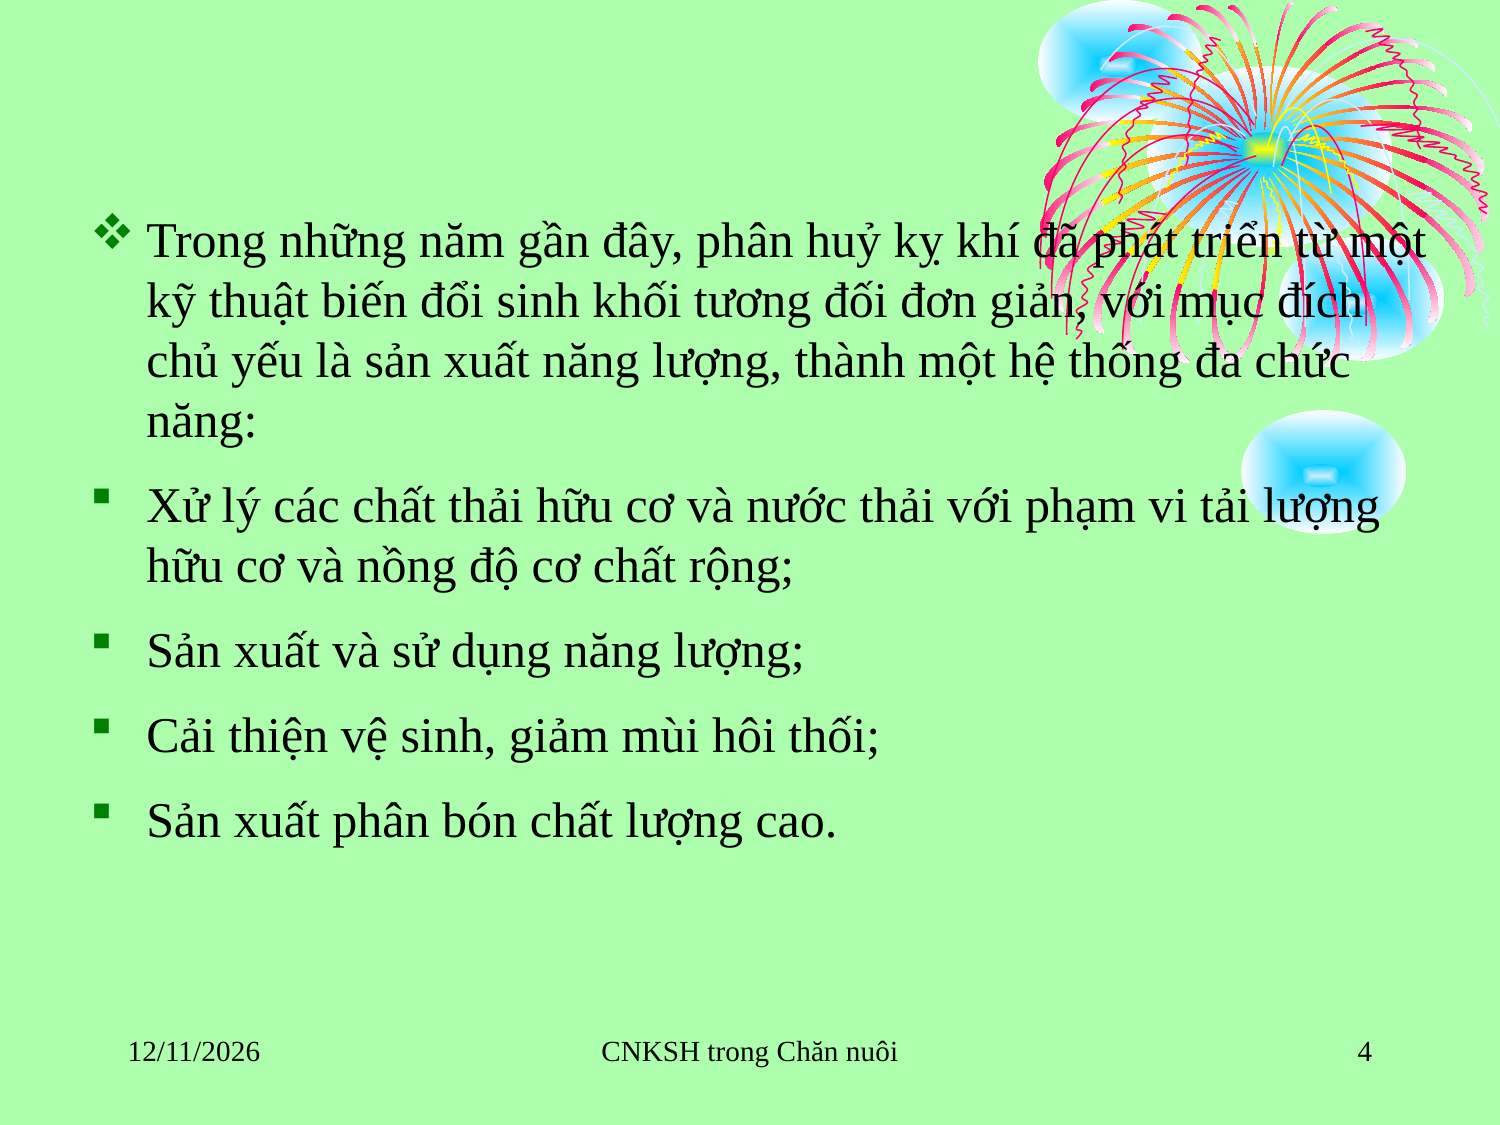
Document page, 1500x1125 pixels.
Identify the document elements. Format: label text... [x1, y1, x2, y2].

footer CNKSH trong Chăn nuôi [512, 1024, 988, 1101]
slide_number 4 [1074, 1024, 1388, 1101]
list Trong những năm gần đây, phân huỷ kỵ khí đã phát triển từ một kỹ thuật biến đổi sinh khối tương đối đơn giản, với mục đích chủ yếu là sản xuất năng lượng, thành một hệ thống đa chức năng: Xử lý các chất thải hữu cơ và nước thải với phạm vi tải lượng hữu cơ và nồng độ cơ chất rộng; Sản xuất và sử dụng năng lượng; Cải thiện vệ sinh, giảm mùi hôi thối; Sản xuất phân bón chất lượng cao. [74, 199, 1451, 888]
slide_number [112, 1024, 426, 1101]
